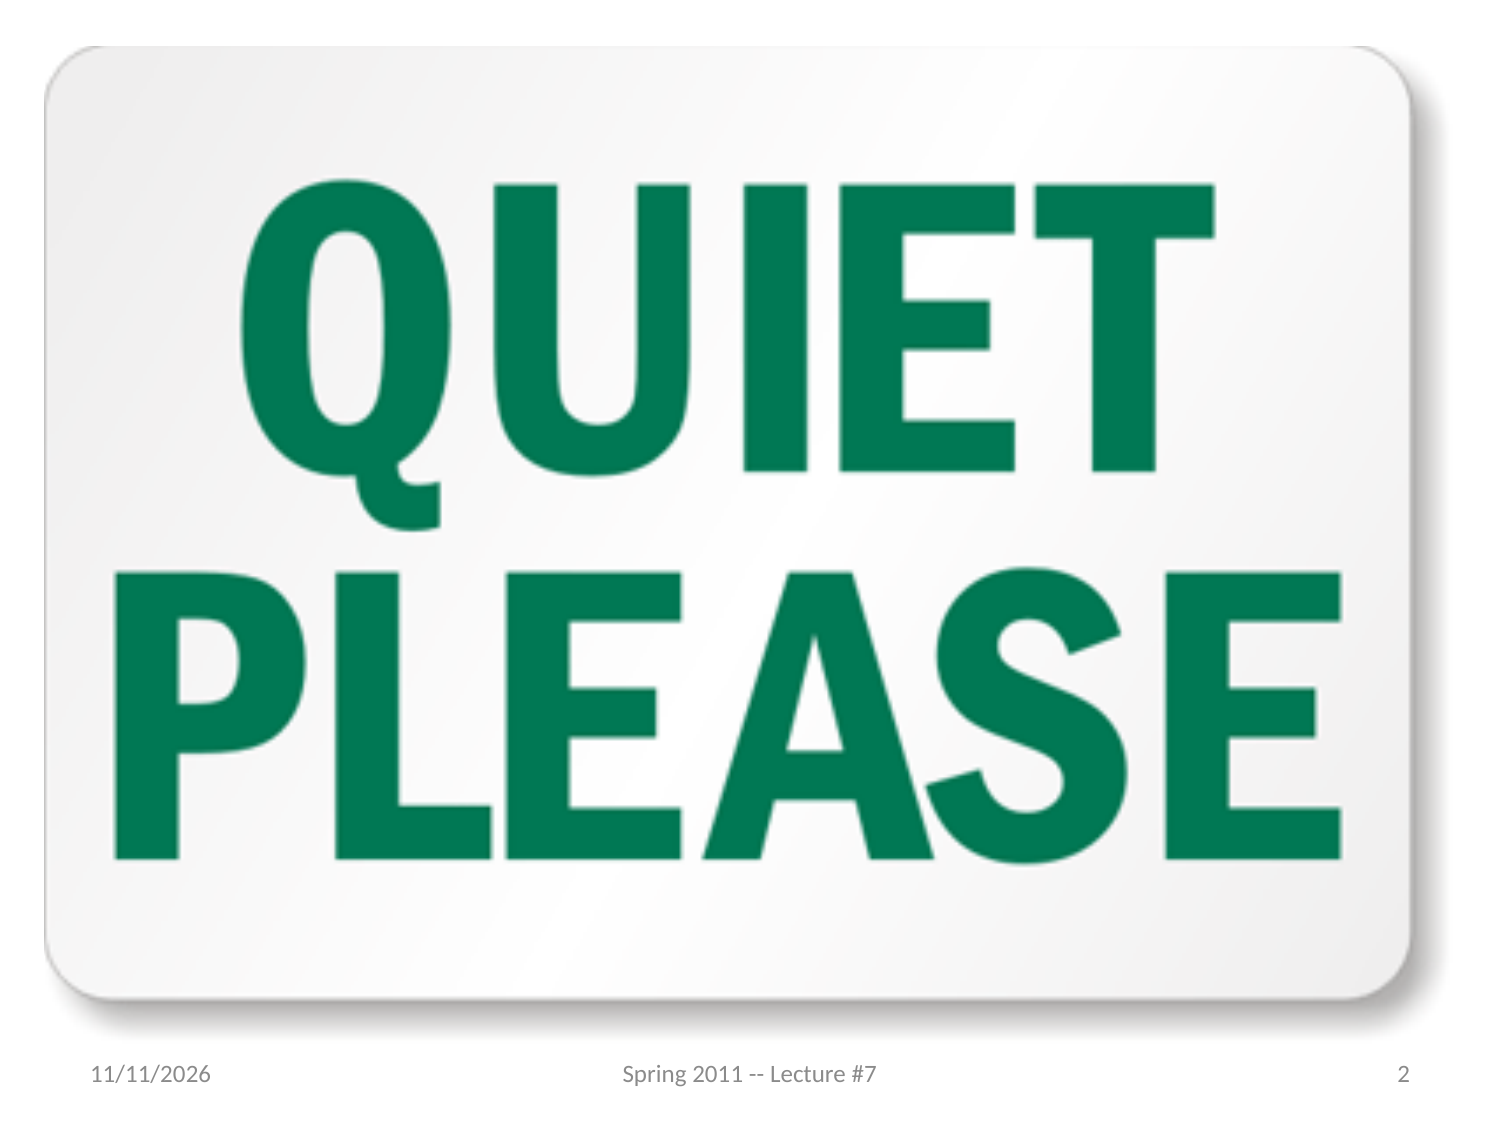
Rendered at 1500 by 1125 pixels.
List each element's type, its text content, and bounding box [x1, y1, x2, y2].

slide_number 2 [1074, 1052, 1425, 1103]
footer Spring 2011 -- Lecture #7 [512, 1052, 988, 1103]
picture [44, 46, 1453, 1044]
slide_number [75, 1052, 425, 1103]
